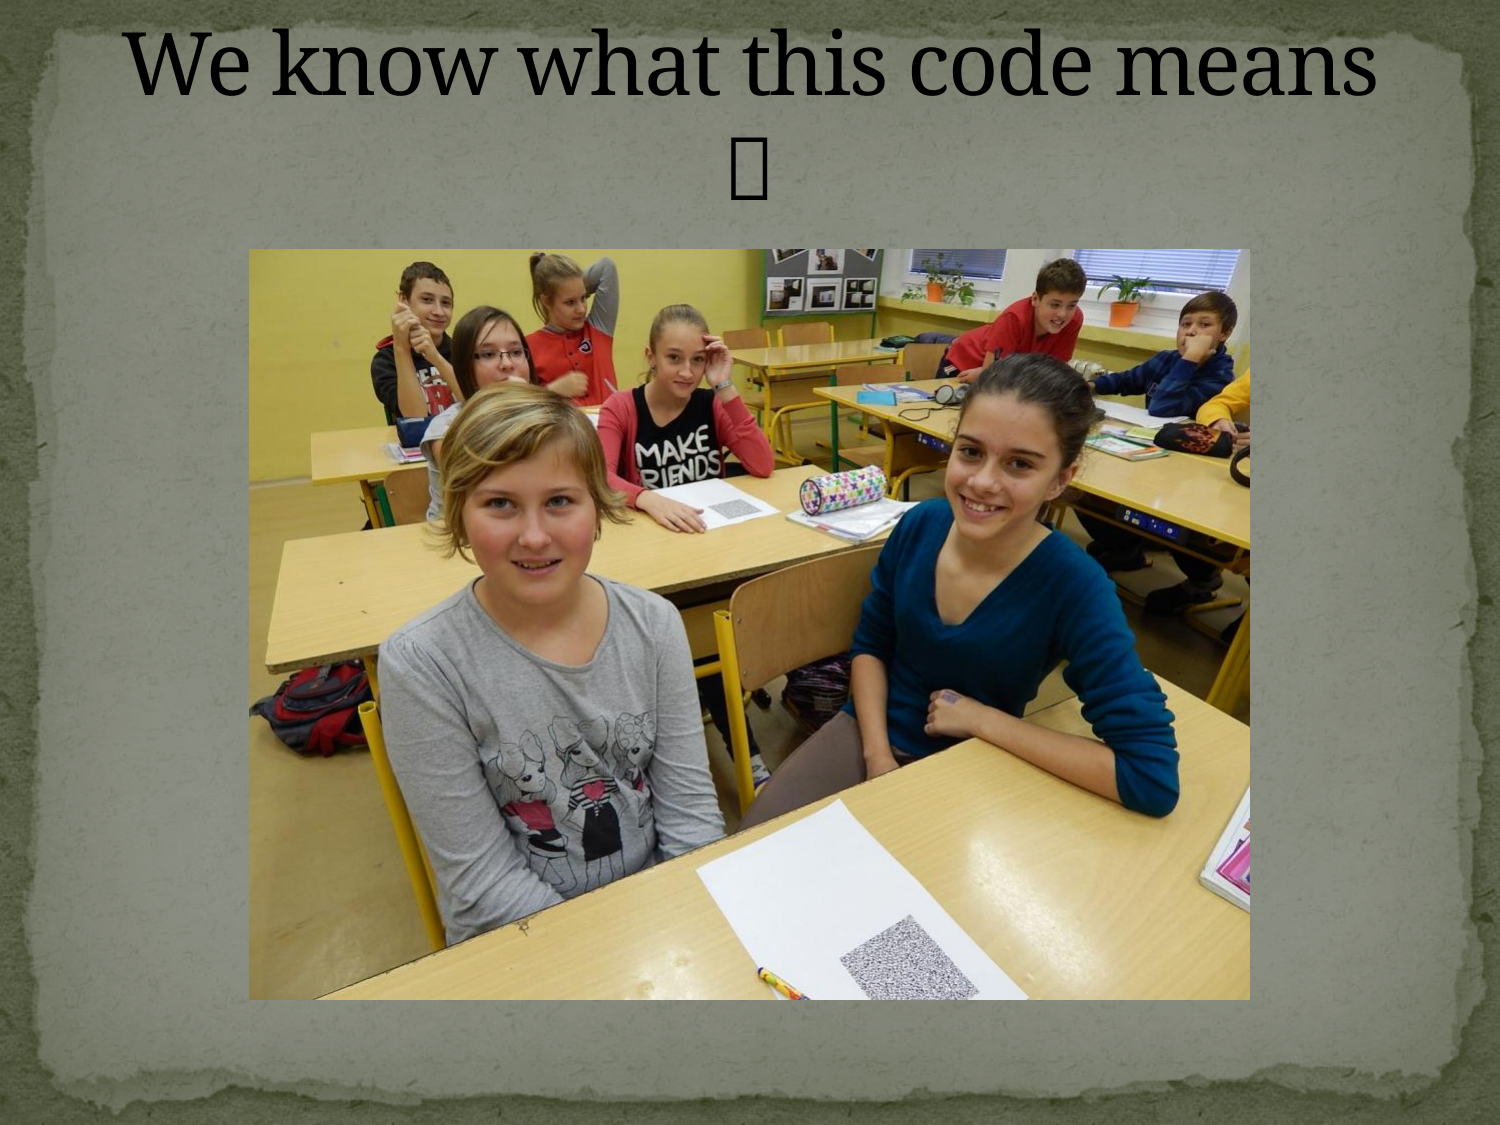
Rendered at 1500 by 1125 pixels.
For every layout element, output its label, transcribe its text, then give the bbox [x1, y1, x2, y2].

title We know what this code means  [74, 24, 1425, 225]
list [252, 252, 1249, 997]
